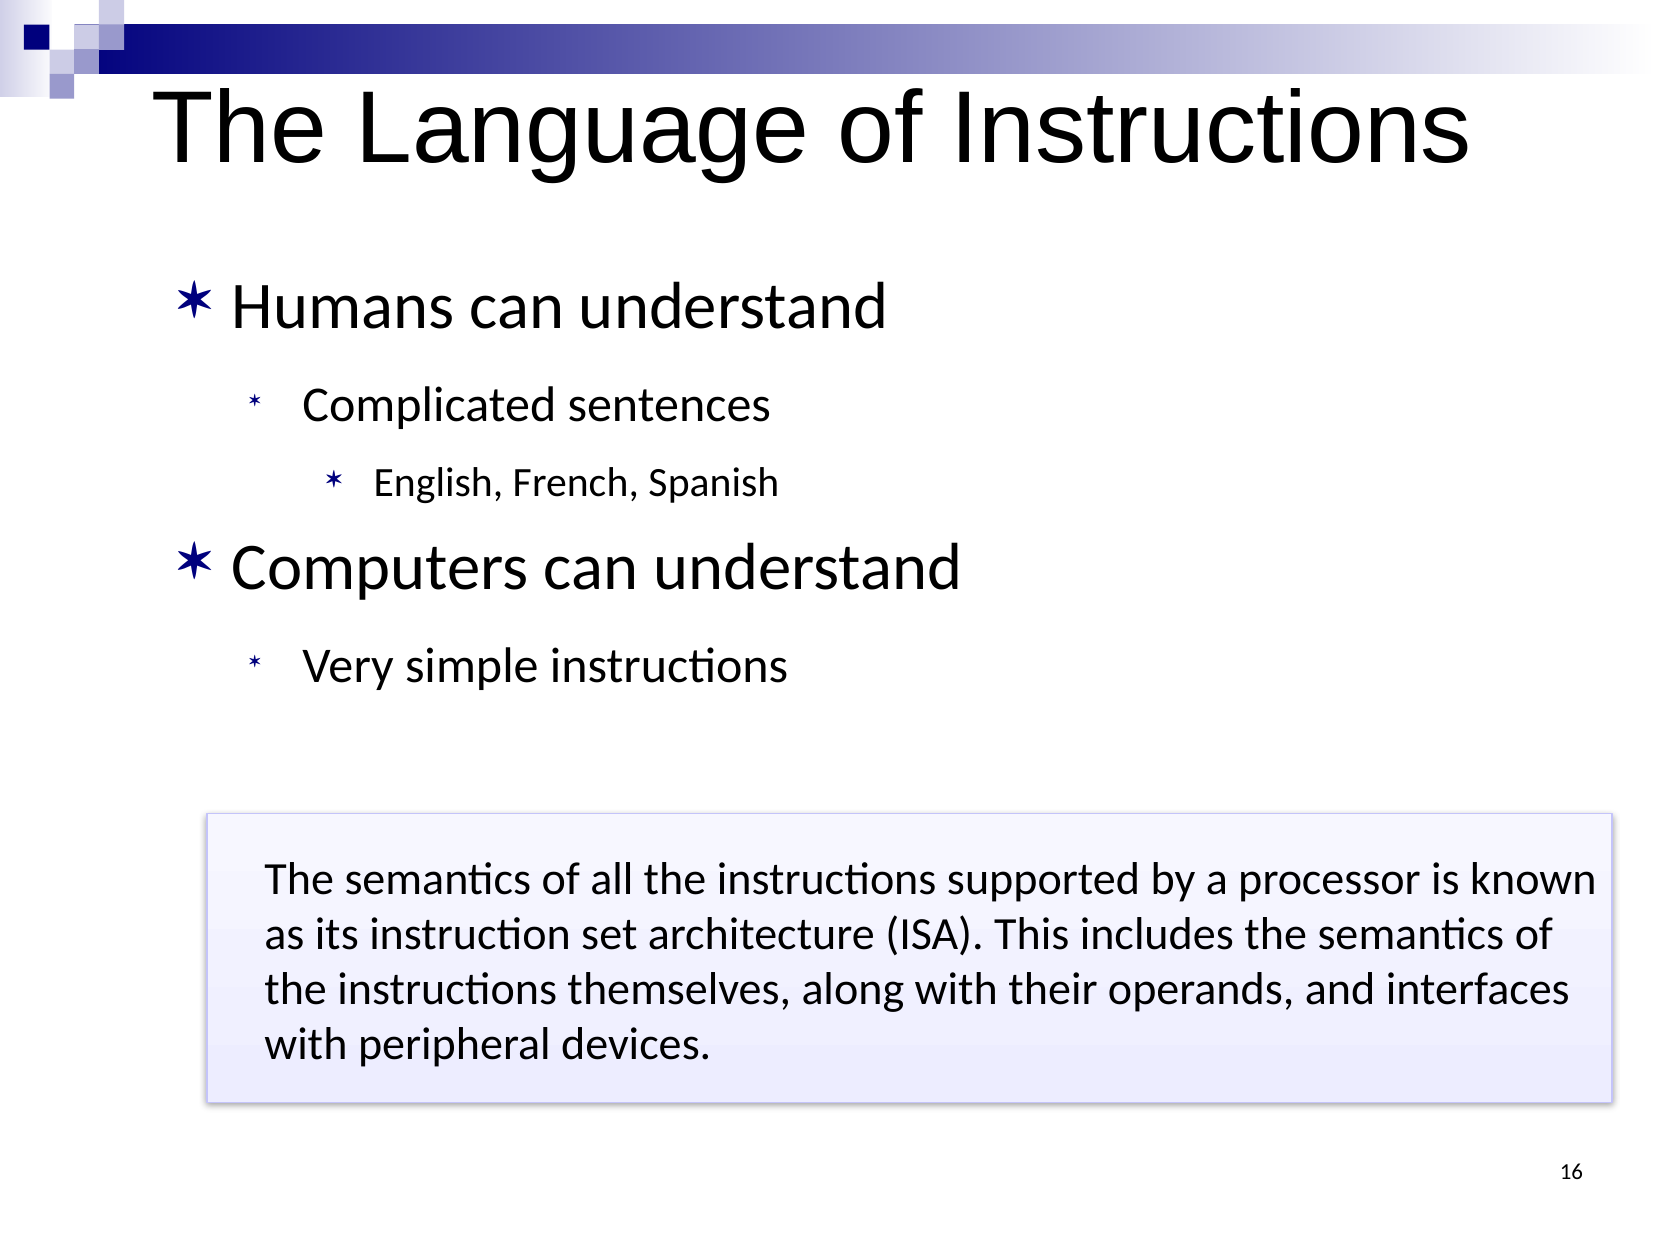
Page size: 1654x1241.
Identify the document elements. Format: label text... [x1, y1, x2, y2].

text_box [206, 813, 1613, 1103]
text_box 16 [1544, 1149, 1647, 1216]
text_box The semantics of all the instructions supported by a processor is known as its instruction set architecture (ISA). This includes the semantics of the instructions themselves, along with their operands, and interfaces with peripheral devices. [248, 840, 1585, 1043]
title The Language of Instructions [151, 37, 1493, 207]
list Humans can understand Complicated sentences English, French, Spanish Computers can understand Very simple instructions [160, 261, 1502, 744]
